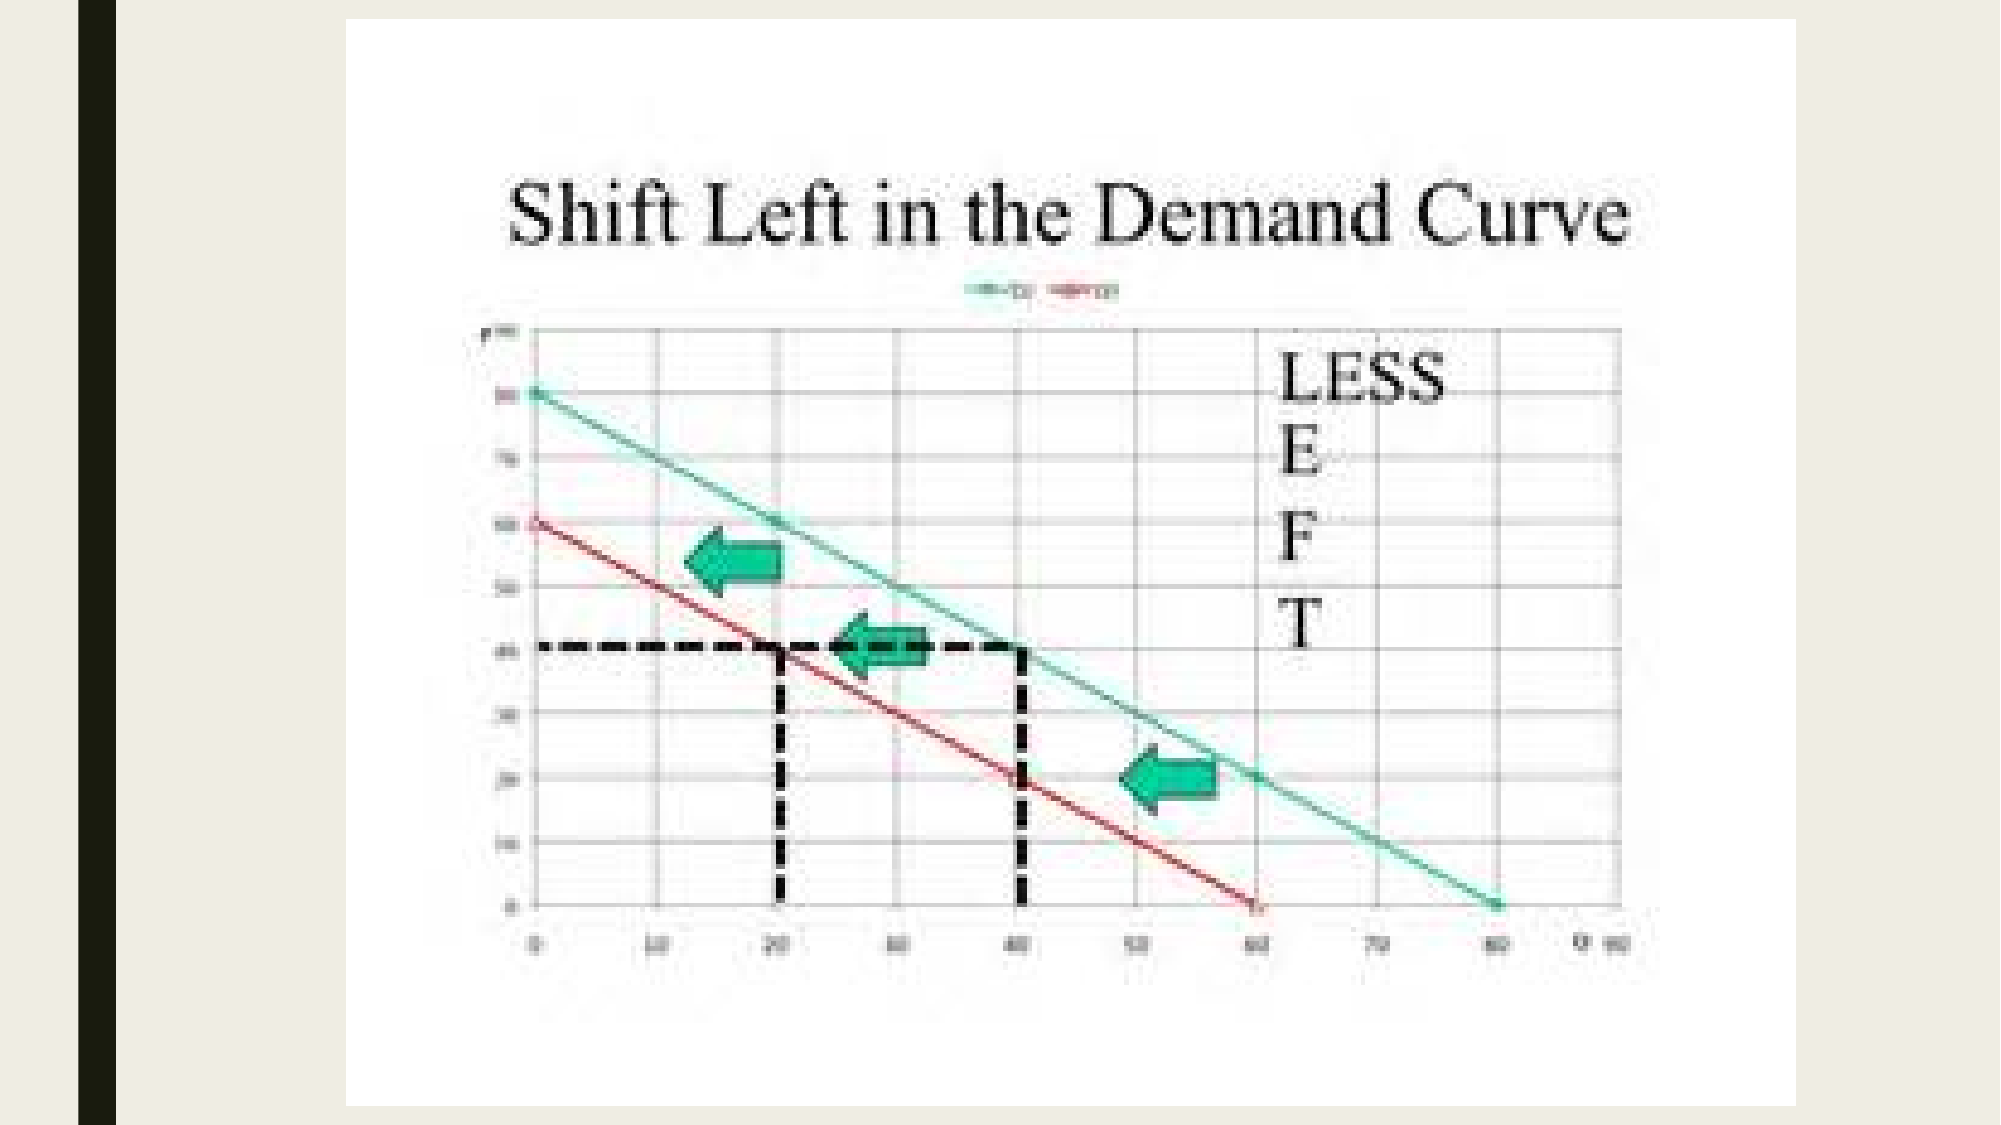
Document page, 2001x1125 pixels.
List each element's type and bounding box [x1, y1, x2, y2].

picture [346, 19, 1796, 1106]
